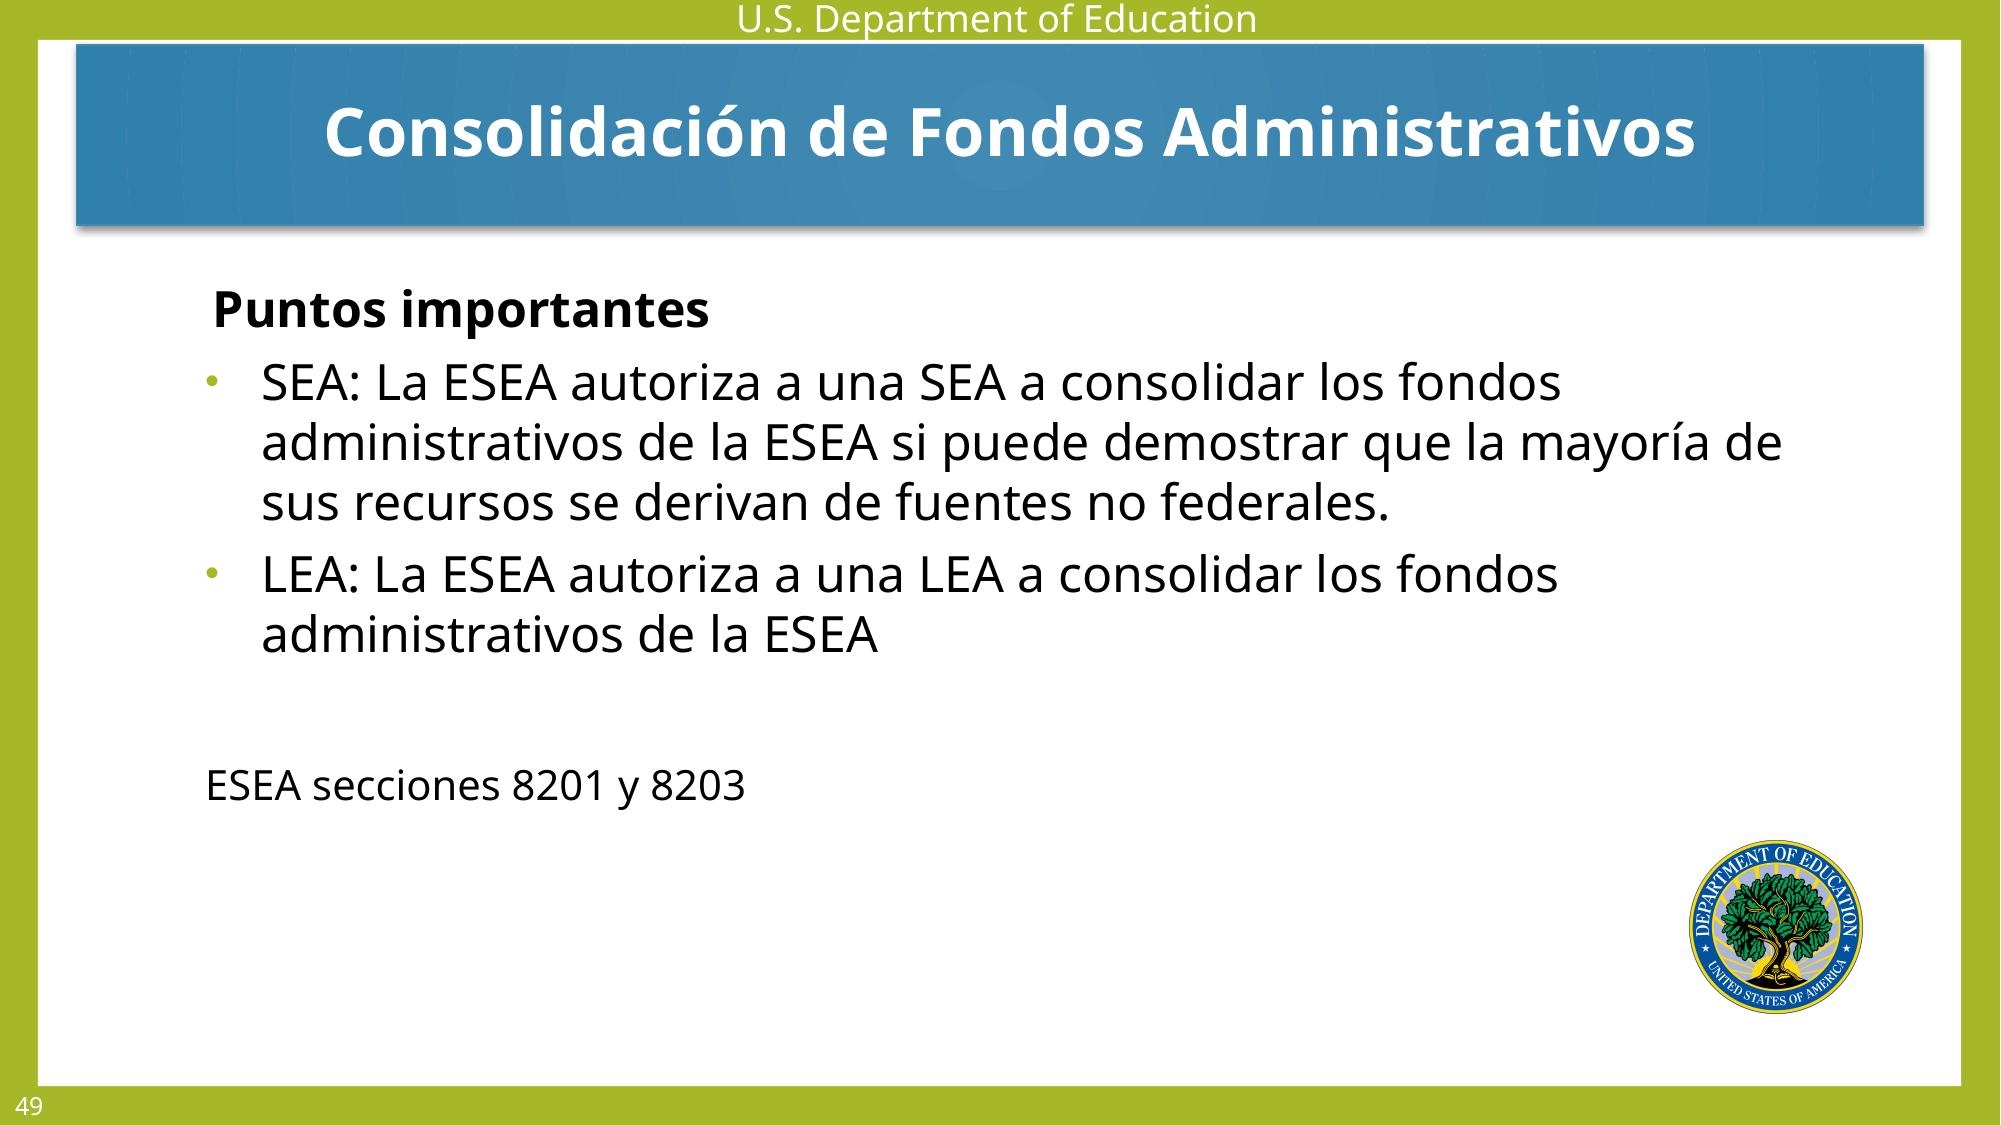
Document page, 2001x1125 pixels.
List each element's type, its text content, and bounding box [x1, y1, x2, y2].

slide_number 49 [0, 1089, 280, 1125]
list Consolidación de Fondos Administrativos [254, 91, 1762, 213]
picture [1689, 840, 1863, 1014]
list Puntos importantes SEA: La ESEA autoriza a una SEA a consolidar los fondos administrativos de la ESEA si puede demostrar que la mayoría de sus recursos se derivan de fuentes no federales. LEA: La ESEA autoriza a una LEA a consolidar los fondos administrativos de la ESEA ESEA secciones 8201 y 8203 [190, 276, 1810, 1008]
footer [610, 1085, 1385, 1125]
